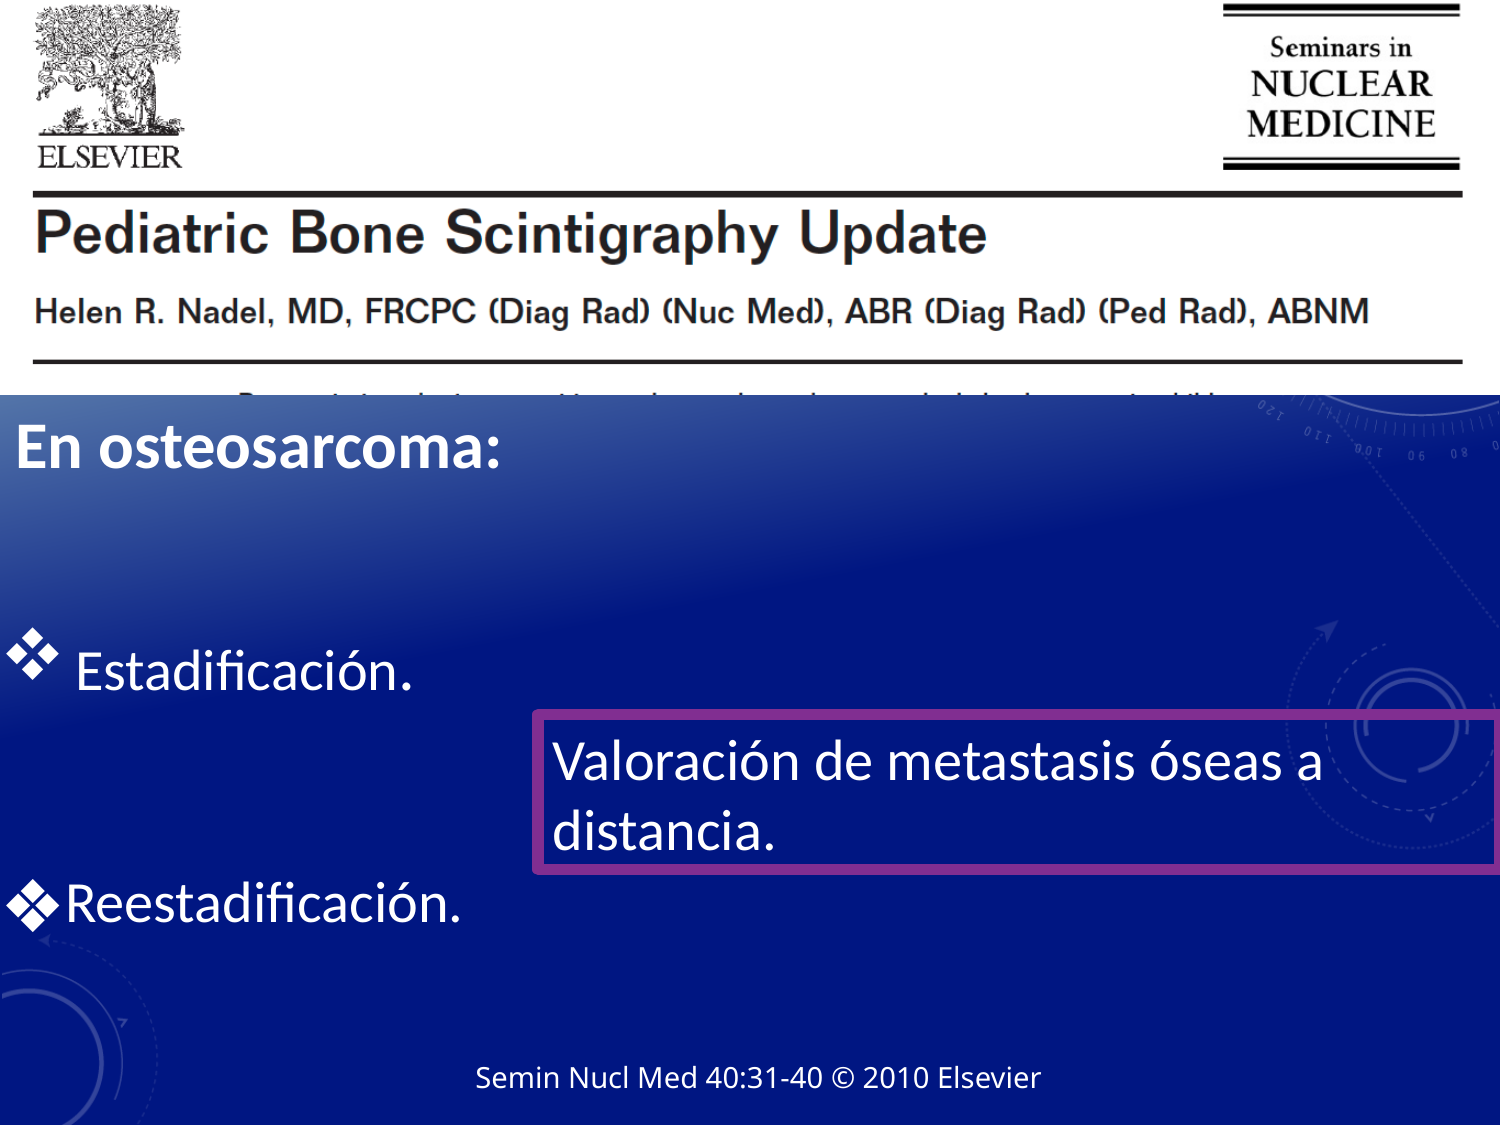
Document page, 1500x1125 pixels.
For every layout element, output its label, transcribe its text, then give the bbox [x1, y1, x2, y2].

text_box Semin Nucl Med 40:31-40 © 2010 Elsevier [10, 1051, 1500, 1102]
text_box Valoración de metastasis óseas a distancia. [538, 714, 1500, 870]
text_box En osteosarcoma: [0, 403, 673, 490]
picture [0, 0, 1500, 577]
picture [2, 940, 1499, 1125]
list Estadificación. Reestadificación. [0, 577, 1500, 940]
